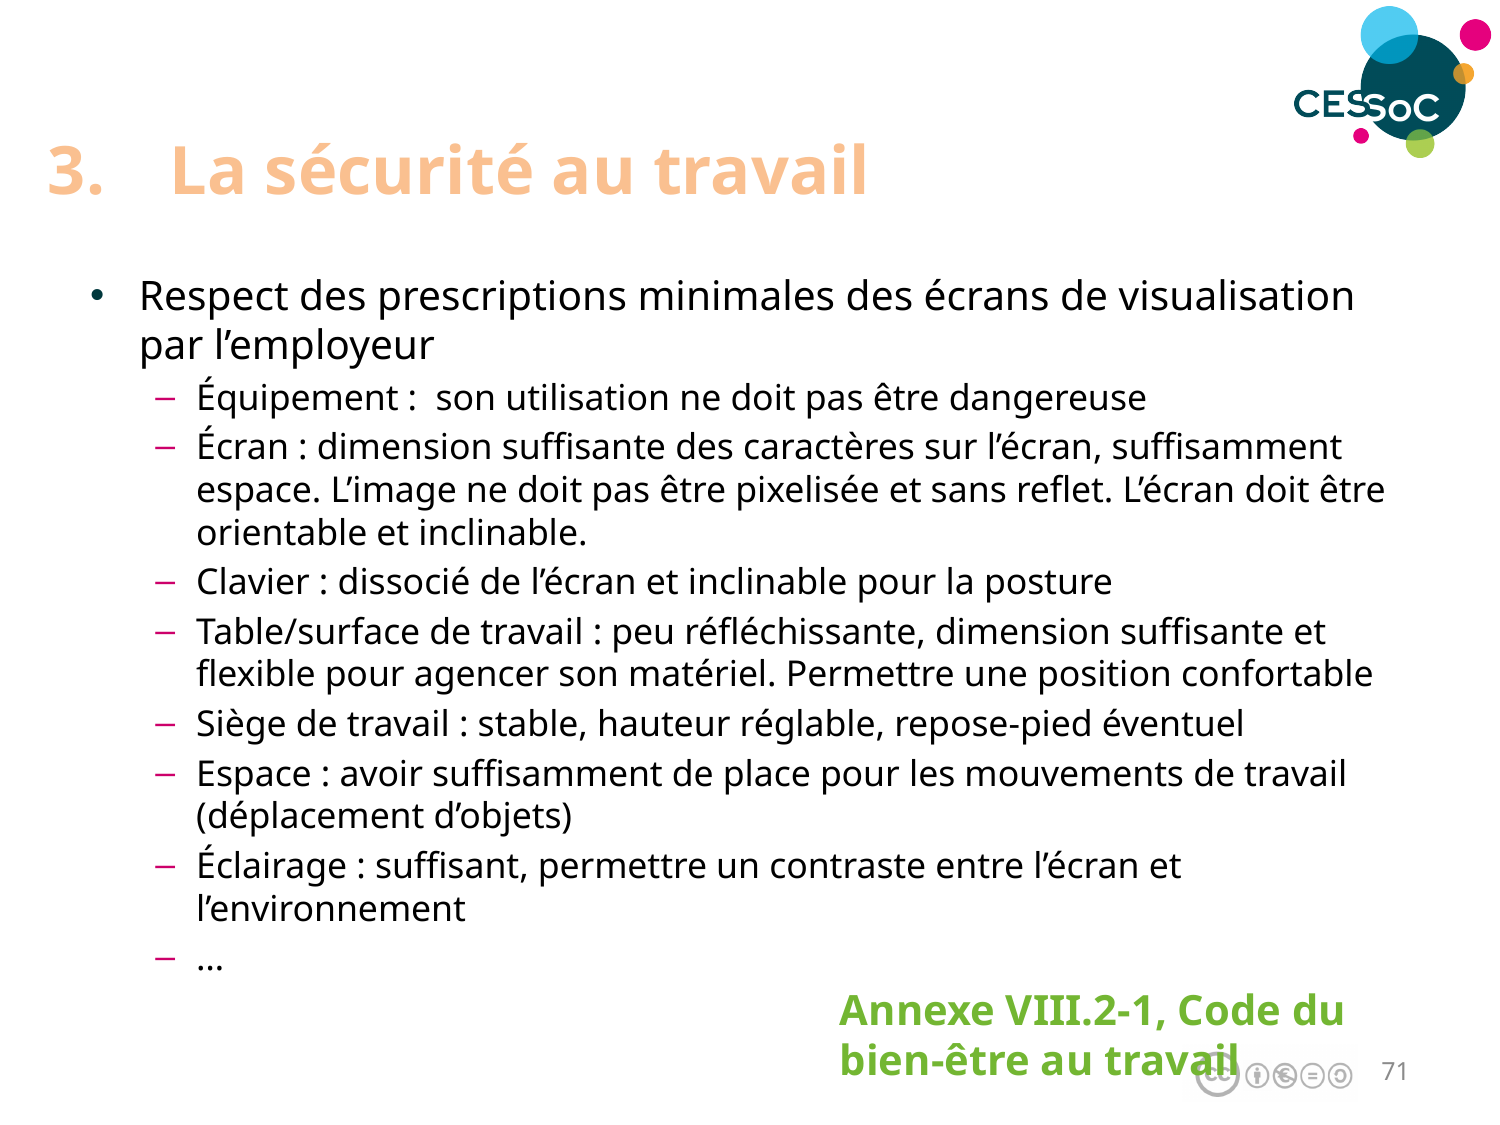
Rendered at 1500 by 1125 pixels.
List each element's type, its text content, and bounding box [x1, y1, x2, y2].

title La sécurité au travail [32, 73, 1425, 262]
text_box Annexe VIII.2-1, Code du bien-être au travail [750, 976, 1473, 1092]
list Respect des prescriptions minimales des écrans de visualisation par l’employeur Équipement : son utilisation ne doit pas être dangereuse Écran : dimension suffisante des caractères sur l’écran, suffisamment espace. L’image ne doit pas être pixelisée et sans reflet. L’écran doit être orientable et inclinable. Clavier : dissocié de l’écran et inclinable pour la posture Table/surface de travail : peu réfléchissante, dimension suffisante et flexible pour agencer son matériel. Permettre une position confortable Siège de travail : stable, hauteur réglable, repose-pied éventuel Espace : avoir suffisamment de place pour les mouvements de travail (déplacement d’objets) Éclairage : suffisant, permettre un contraste entre l’écran et l’environnement … [75, 262, 1425, 1005]
slide_number 70 [1074, 1092, 1425, 1103]
picture [1294, 6, 1495, 158]
